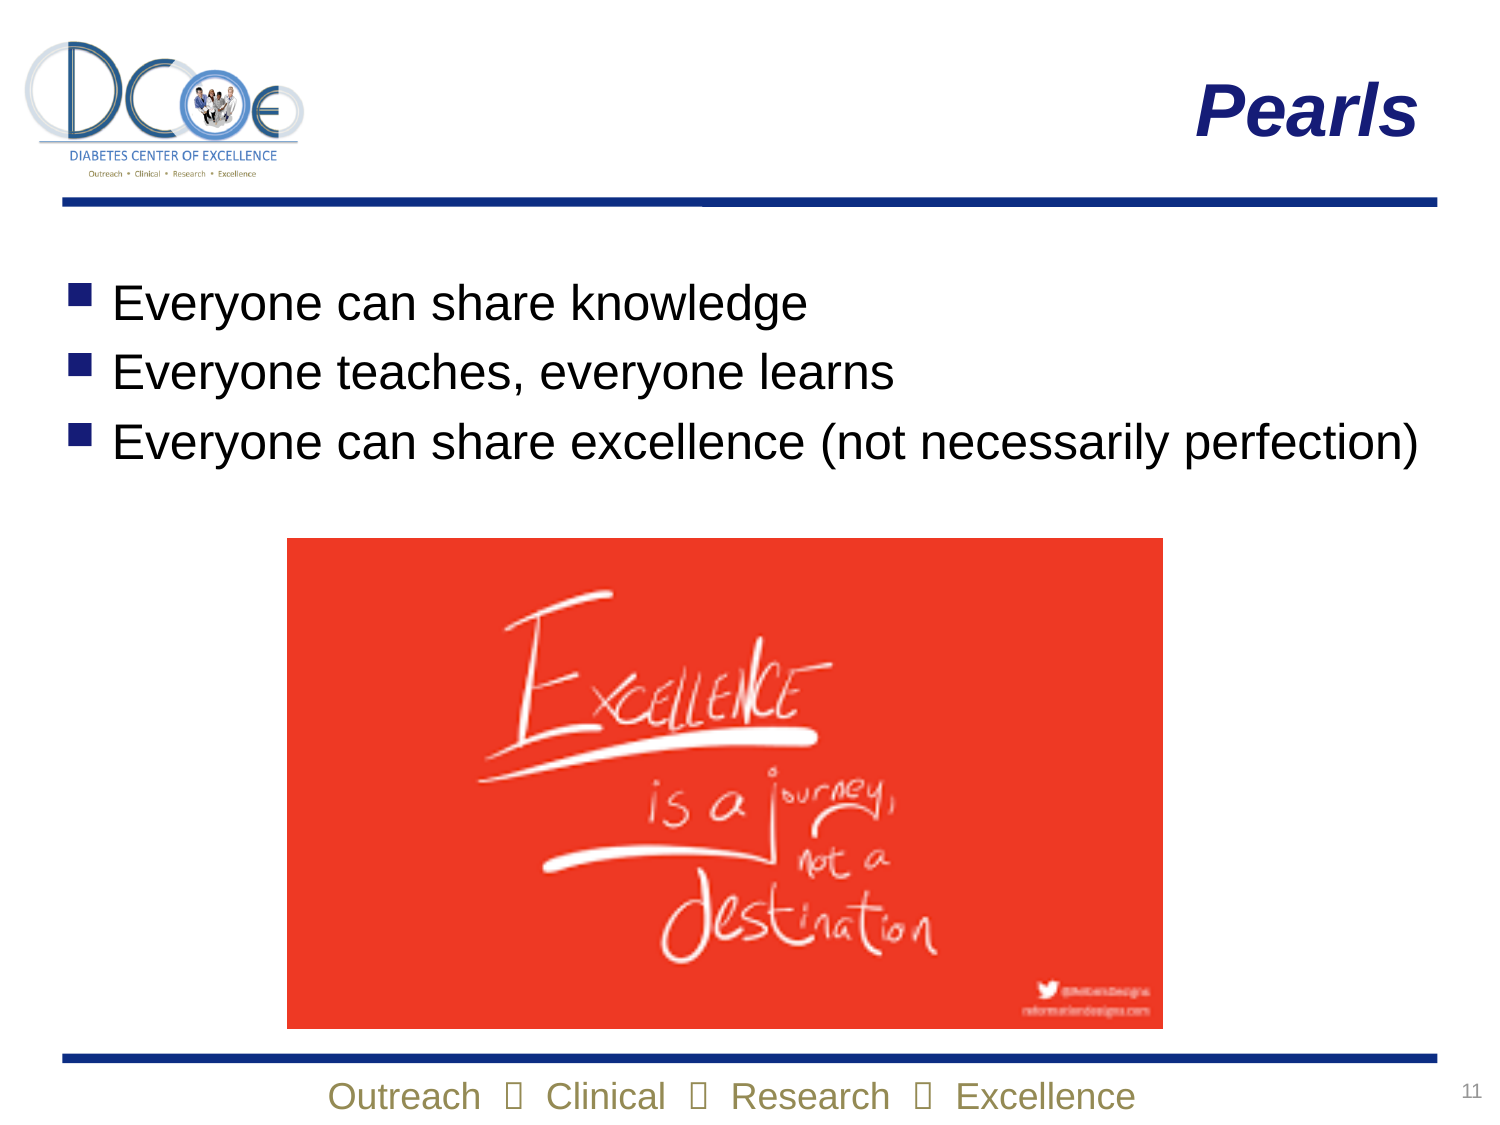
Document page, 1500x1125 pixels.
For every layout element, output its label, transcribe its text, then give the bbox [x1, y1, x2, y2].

slide_number 11 [1310, 1070, 1499, 1121]
picture [12, 12, 327, 194]
picture [287, 538, 1163, 1029]
list Everyone can share knowledge Everyone teaches, everyone learns Everyone can share excellence (not necessarily perfection) [50, 262, 1453, 972]
title Pearls [327, 12, 1436, 200]
